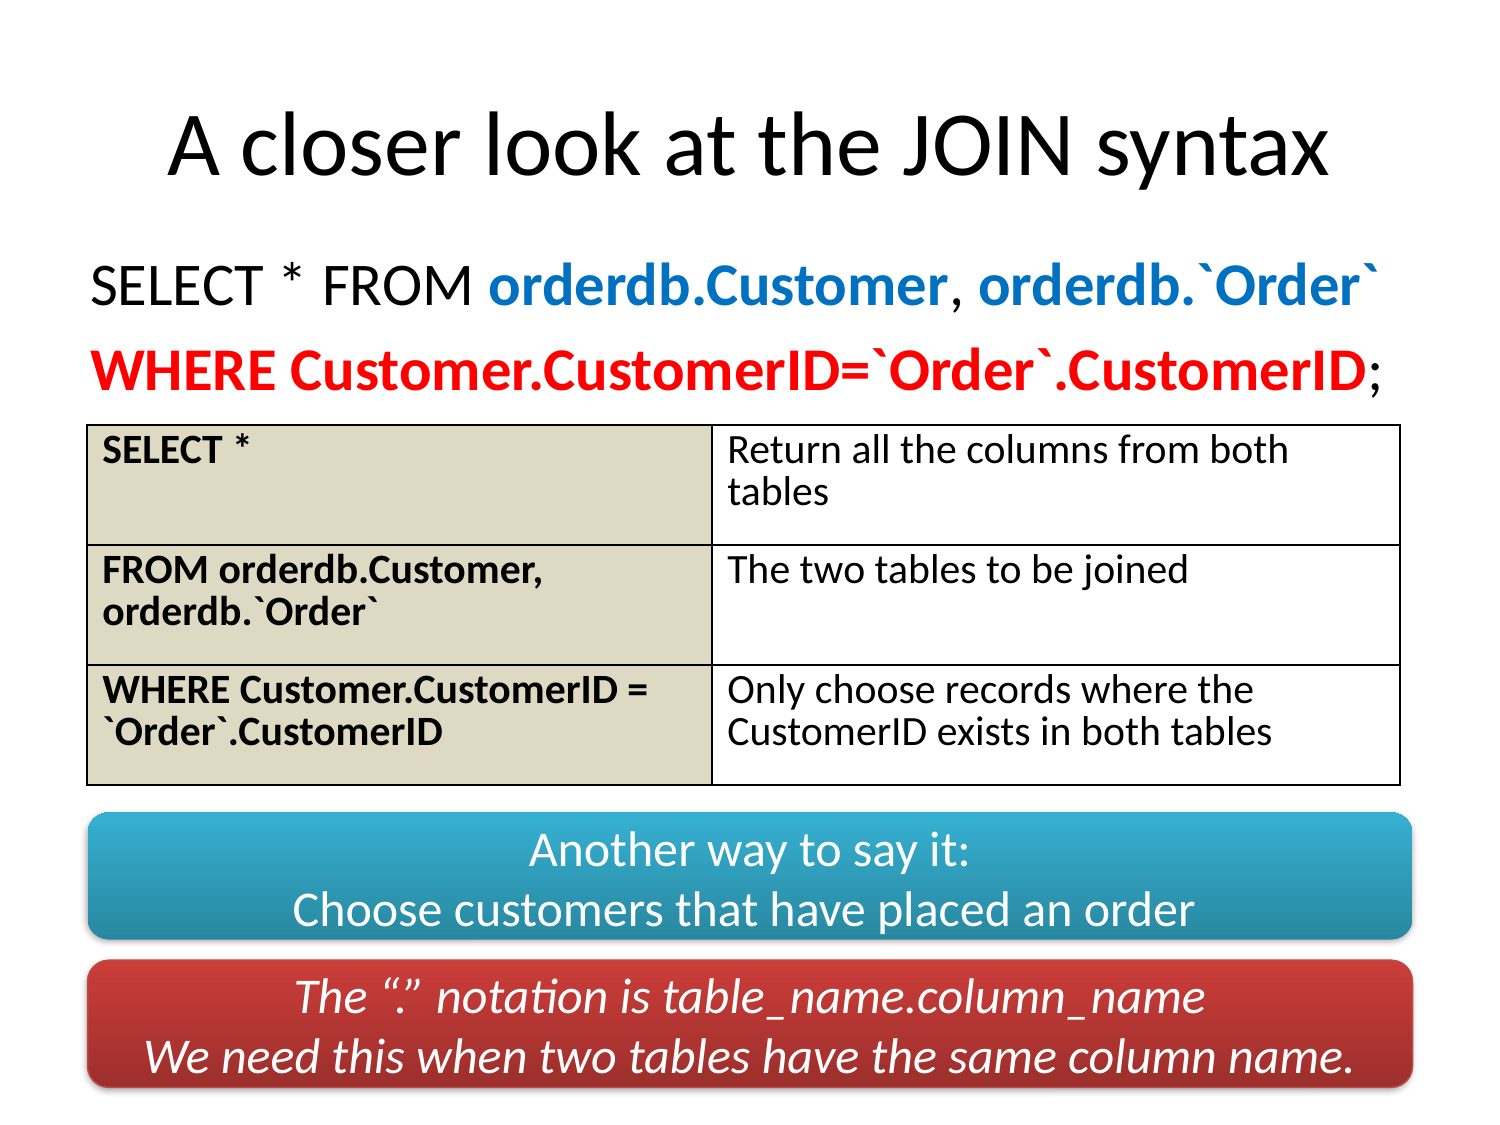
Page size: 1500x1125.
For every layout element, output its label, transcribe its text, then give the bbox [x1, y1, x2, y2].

title A closer look at the JOIN syntax [75, 45, 1425, 233]
table_cell The two tables to be joined [713, 546, 1399, 664]
text_box The “.” notation is table_name.column_name We need this when two tables have the same column name. [86, 959, 1414, 1089]
table_cell FROM orderdb.Customer, orderdb.`Order` [88, 546, 711, 664]
table_cell WHERE Customer.CustomerID = `Order`.CustomerID [88, 666, 711, 784]
text_box Another way to say it: Choose customers that have placed an order [87, 812, 1413, 940]
table_header Return all the columns from both tables [713, 426, 1399, 544]
table_cell Only choose records where the CustomerID exists in both tables [713, 666, 1399, 784]
table_header SELECT * [88, 426, 711, 544]
list SELECT * FROM orderdb.Customer, orderdb.`Order` WHERE Customer.CustomerID=`Order`.CustomerID; [75, 237, 1425, 413]
